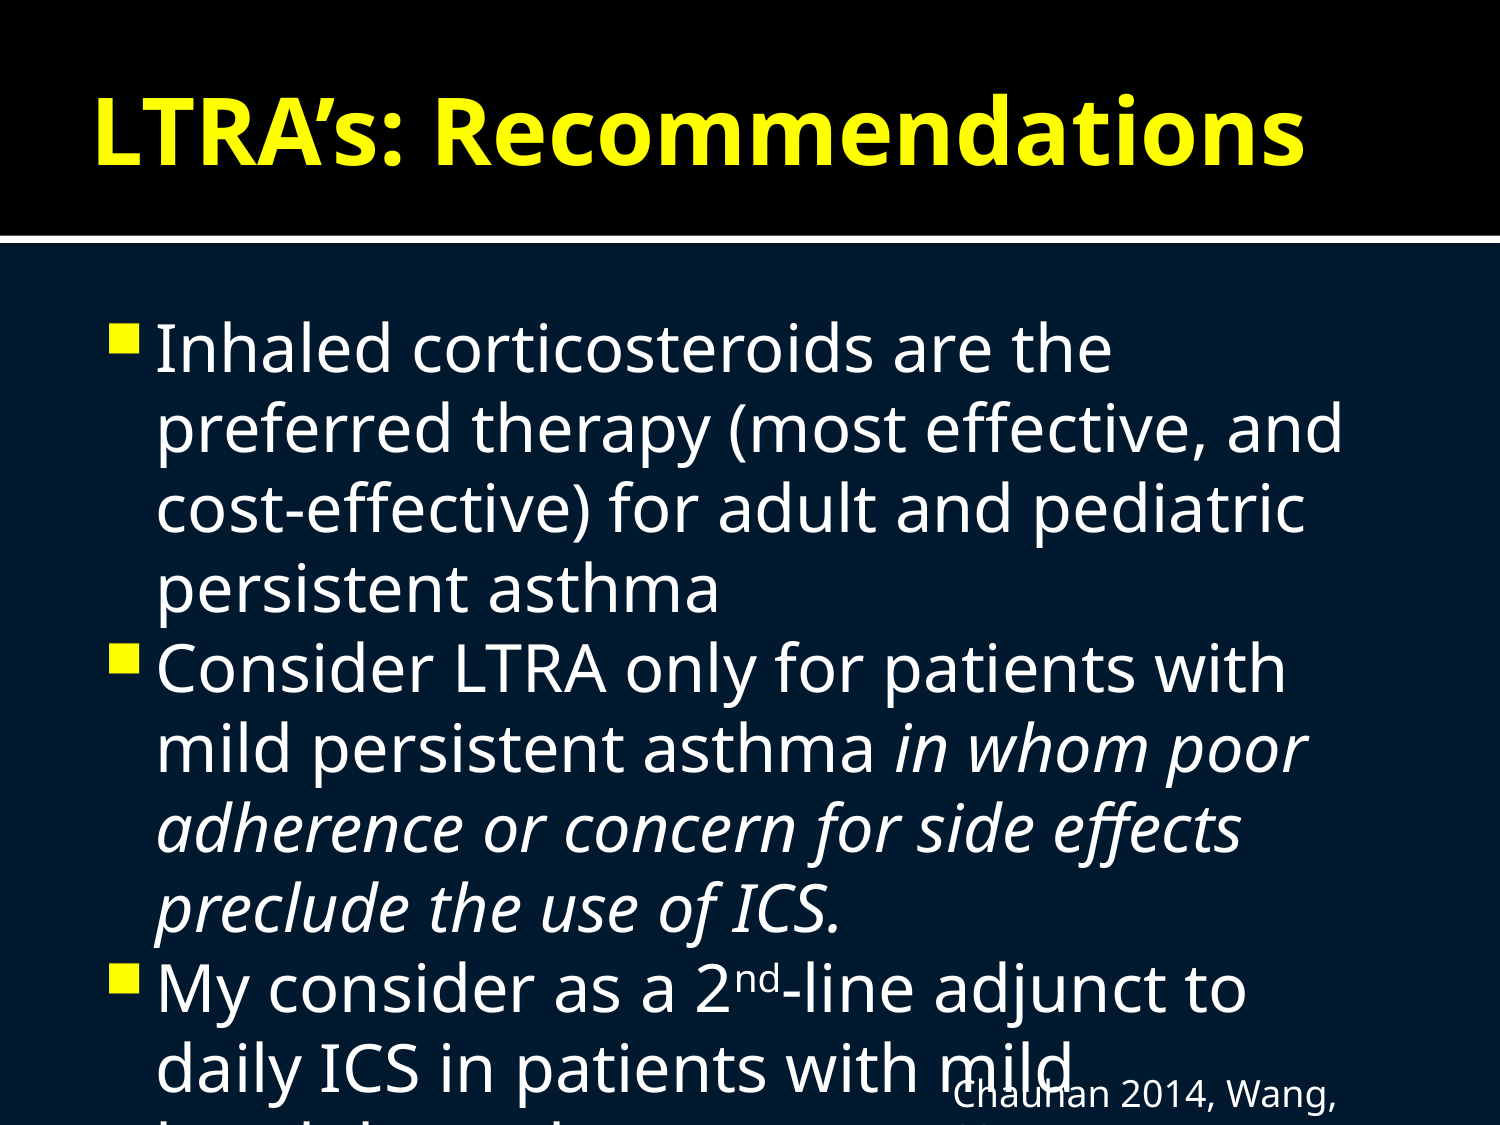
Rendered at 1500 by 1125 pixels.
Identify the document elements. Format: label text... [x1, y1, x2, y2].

list Inhaled corticosteroids are the preferred therapy (most effective, and cost-effective) for adult and pediatric persistent asthma Consider LTRA only for patients with mild persistent asthma in whom poor adherence or concern for side effects preclude the use of ICS. My consider as a 2nd-line adjunct to daily ICS in patients with mild breakthrough symptoms [75, 291, 1425, 1050]
text_box Chauhan 2014, Wang, 2011 [937, 1062, 1438, 1125]
title LTRA’s: Recommendations [75, 25, 1425, 231]
